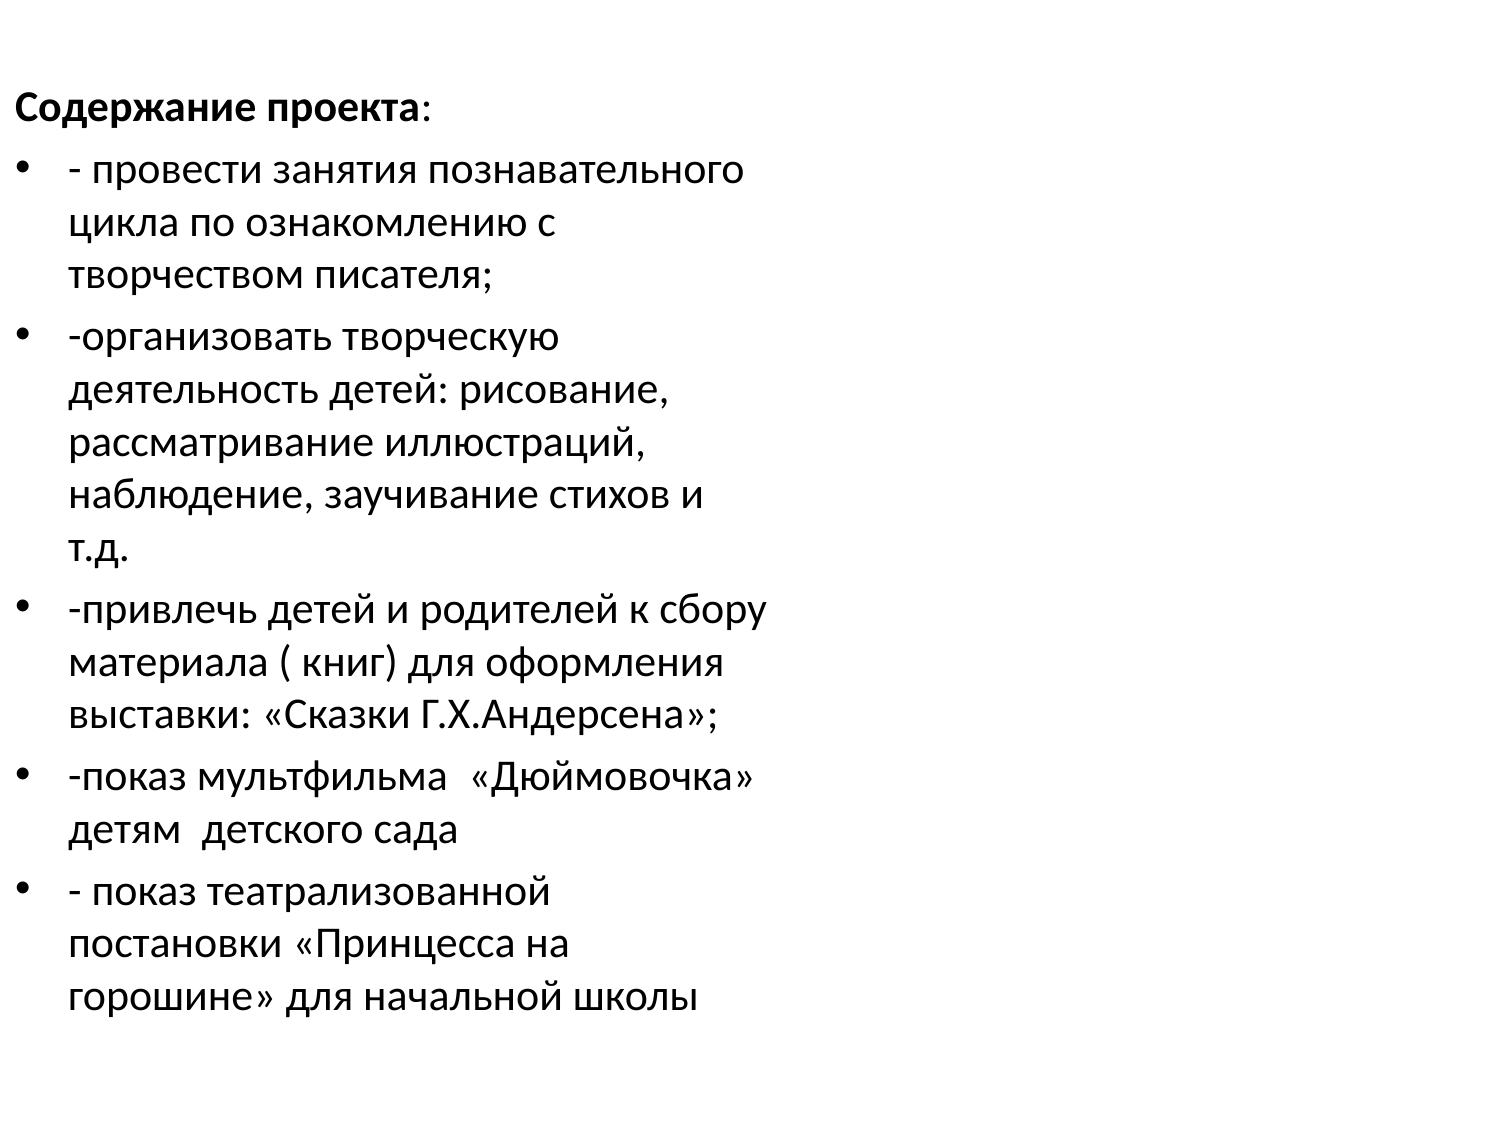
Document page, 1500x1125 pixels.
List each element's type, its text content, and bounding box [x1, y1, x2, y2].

list Содержание проекта: - провести занятия познавательного цикла по ознакомлению с творчеством писателя; -организовать творческую деятельность детей: рисование, рассматривание иллюстраций, наблюдение, заучивание стихов и т.д. -привлечь детей и родителей к сбору материала ( книг) для оформления выставки: «Сказки Г.Х.Андерсена»; -показ мультфильма «Дюймовочка» детям детского сада - показ театрализованной постановки «Принцесса на горошине» для начальной школы [0, 70, 786, 1125]
